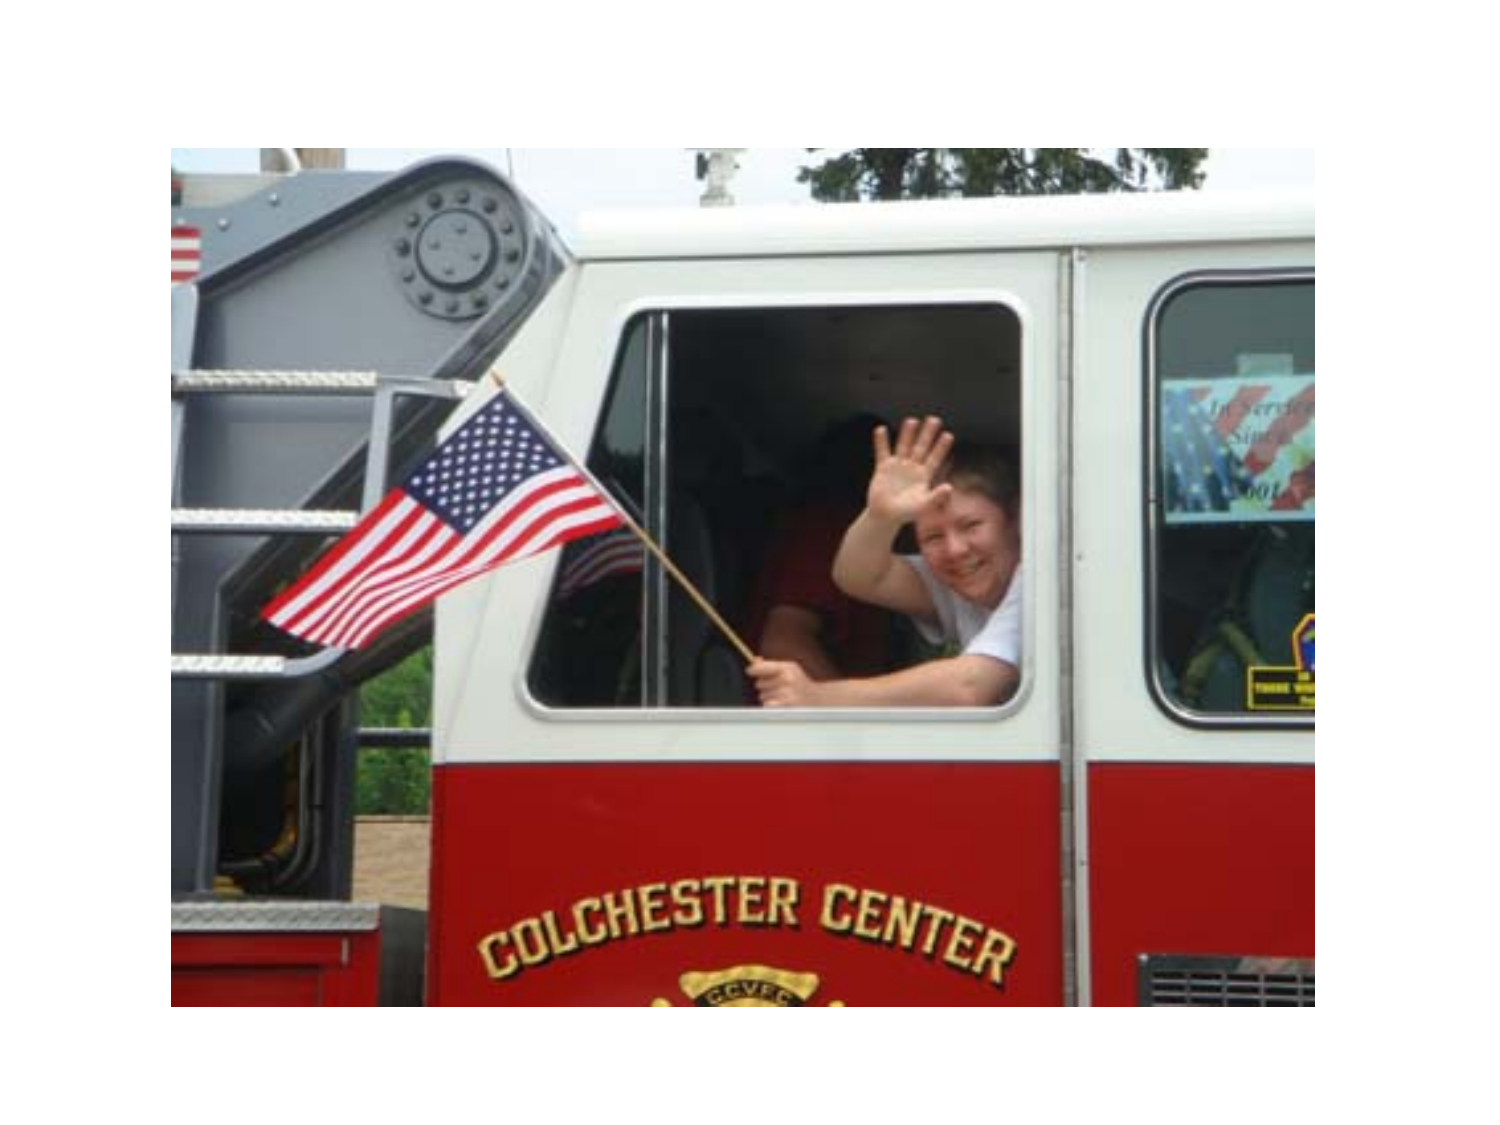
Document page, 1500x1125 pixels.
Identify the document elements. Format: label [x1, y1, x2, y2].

list [170, 148, 1315, 1007]
